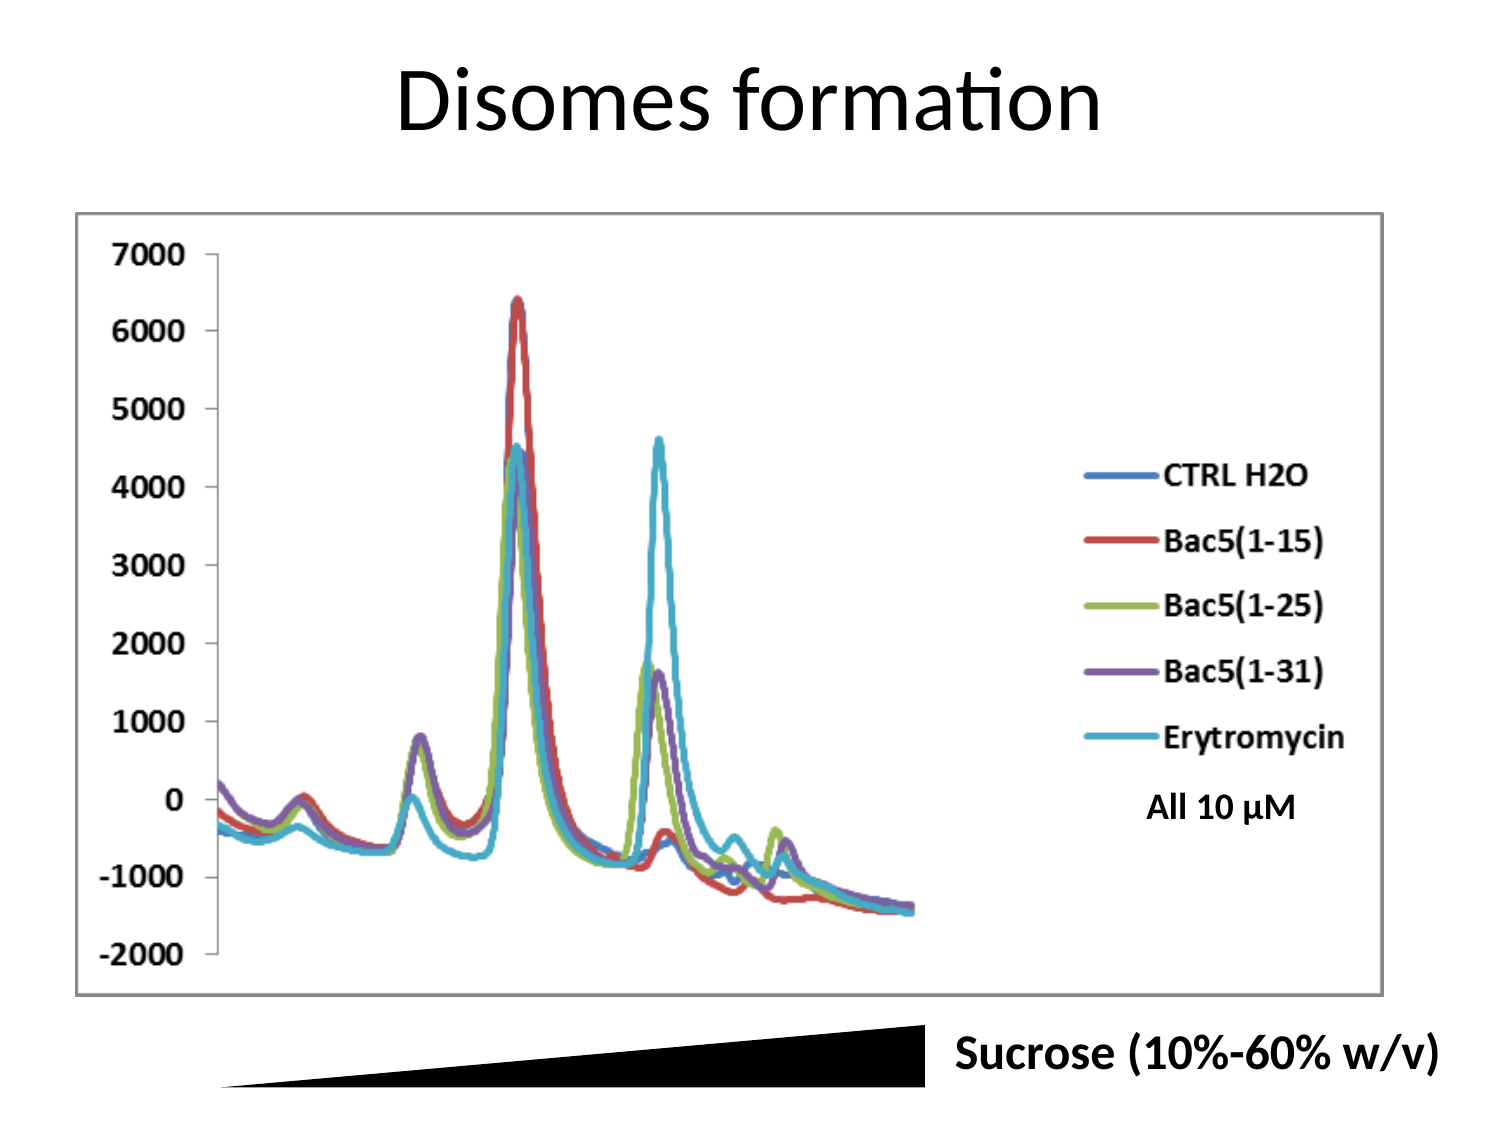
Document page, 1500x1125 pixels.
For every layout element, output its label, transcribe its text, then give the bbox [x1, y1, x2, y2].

text_box Sucrose (10%-60% w/v) [939, 1012, 1456, 1088]
title Disomes formation [75, 0, 1425, 188]
text_box [217, 1022, 927, 1090]
picture [74, 212, 1385, 998]
